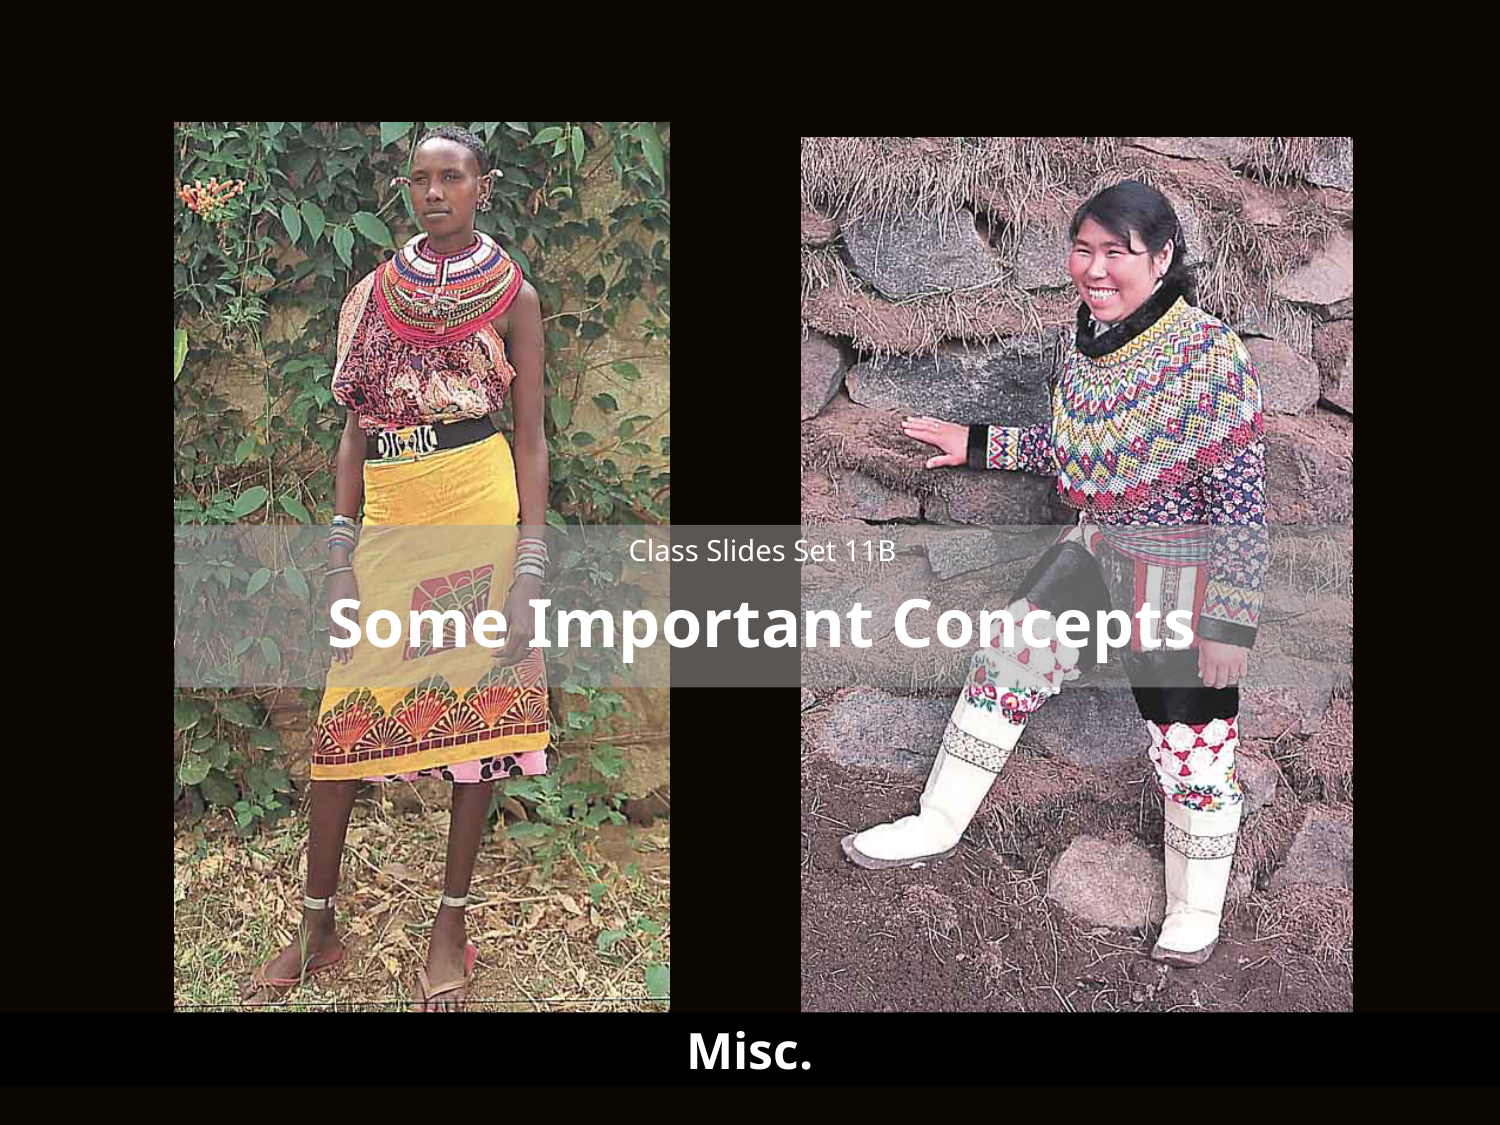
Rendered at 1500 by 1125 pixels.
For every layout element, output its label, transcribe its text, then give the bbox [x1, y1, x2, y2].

text_box Class Slides Set 11B Some Important Concepts [674, 524, 795, 688]
text_box Misc. [0, 1012, 1500, 1088]
picture [801, 137, 1353, 1038]
picture [174, 122, 670, 1036]
